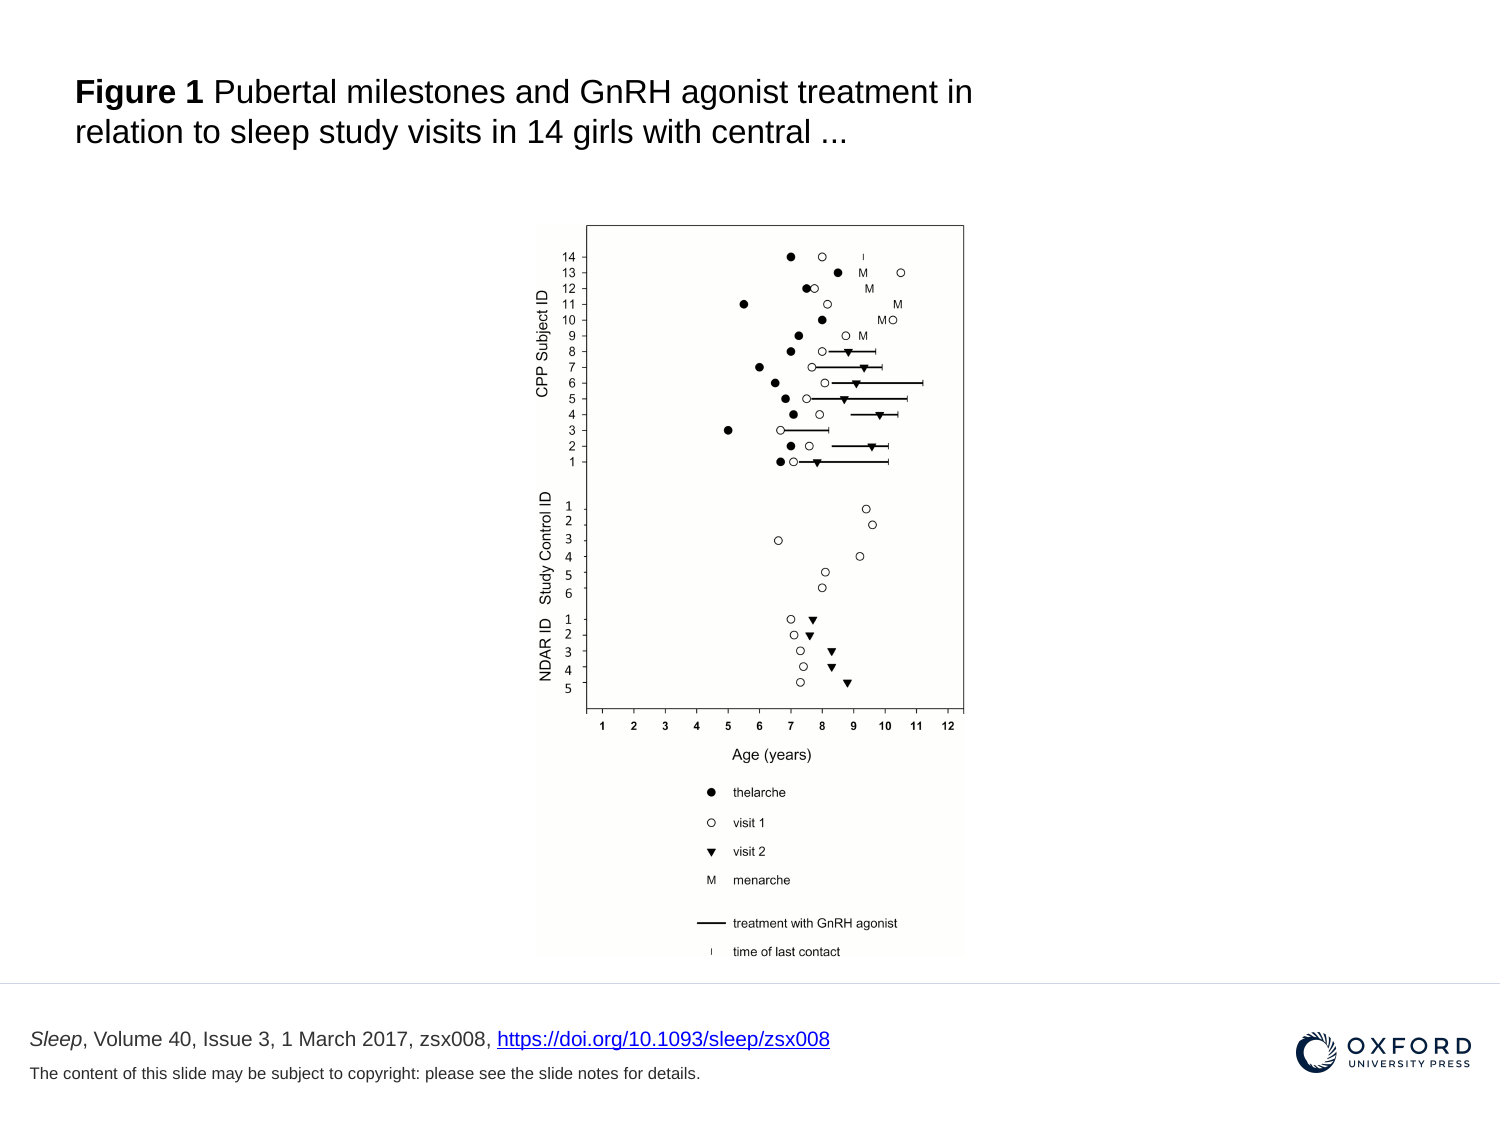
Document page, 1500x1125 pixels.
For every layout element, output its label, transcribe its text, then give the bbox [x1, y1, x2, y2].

picture [535, 224, 965, 957]
title Figure 1 Pubertal milestones and GnRH agonist treatment in relation to sleep study visits in 14 girls with central ... [75, 69, 1078, 171]
footer Sleep, Volume 40, Issue 3, 1 March 2017, zsx008, https://doi.org/10.1093/sleep/zsx008 The content of this slide may be subject to copyright: please see the slide notes for details. [0, 983, 1260, 1125]
picture [1296, 1032, 1471, 1073]
